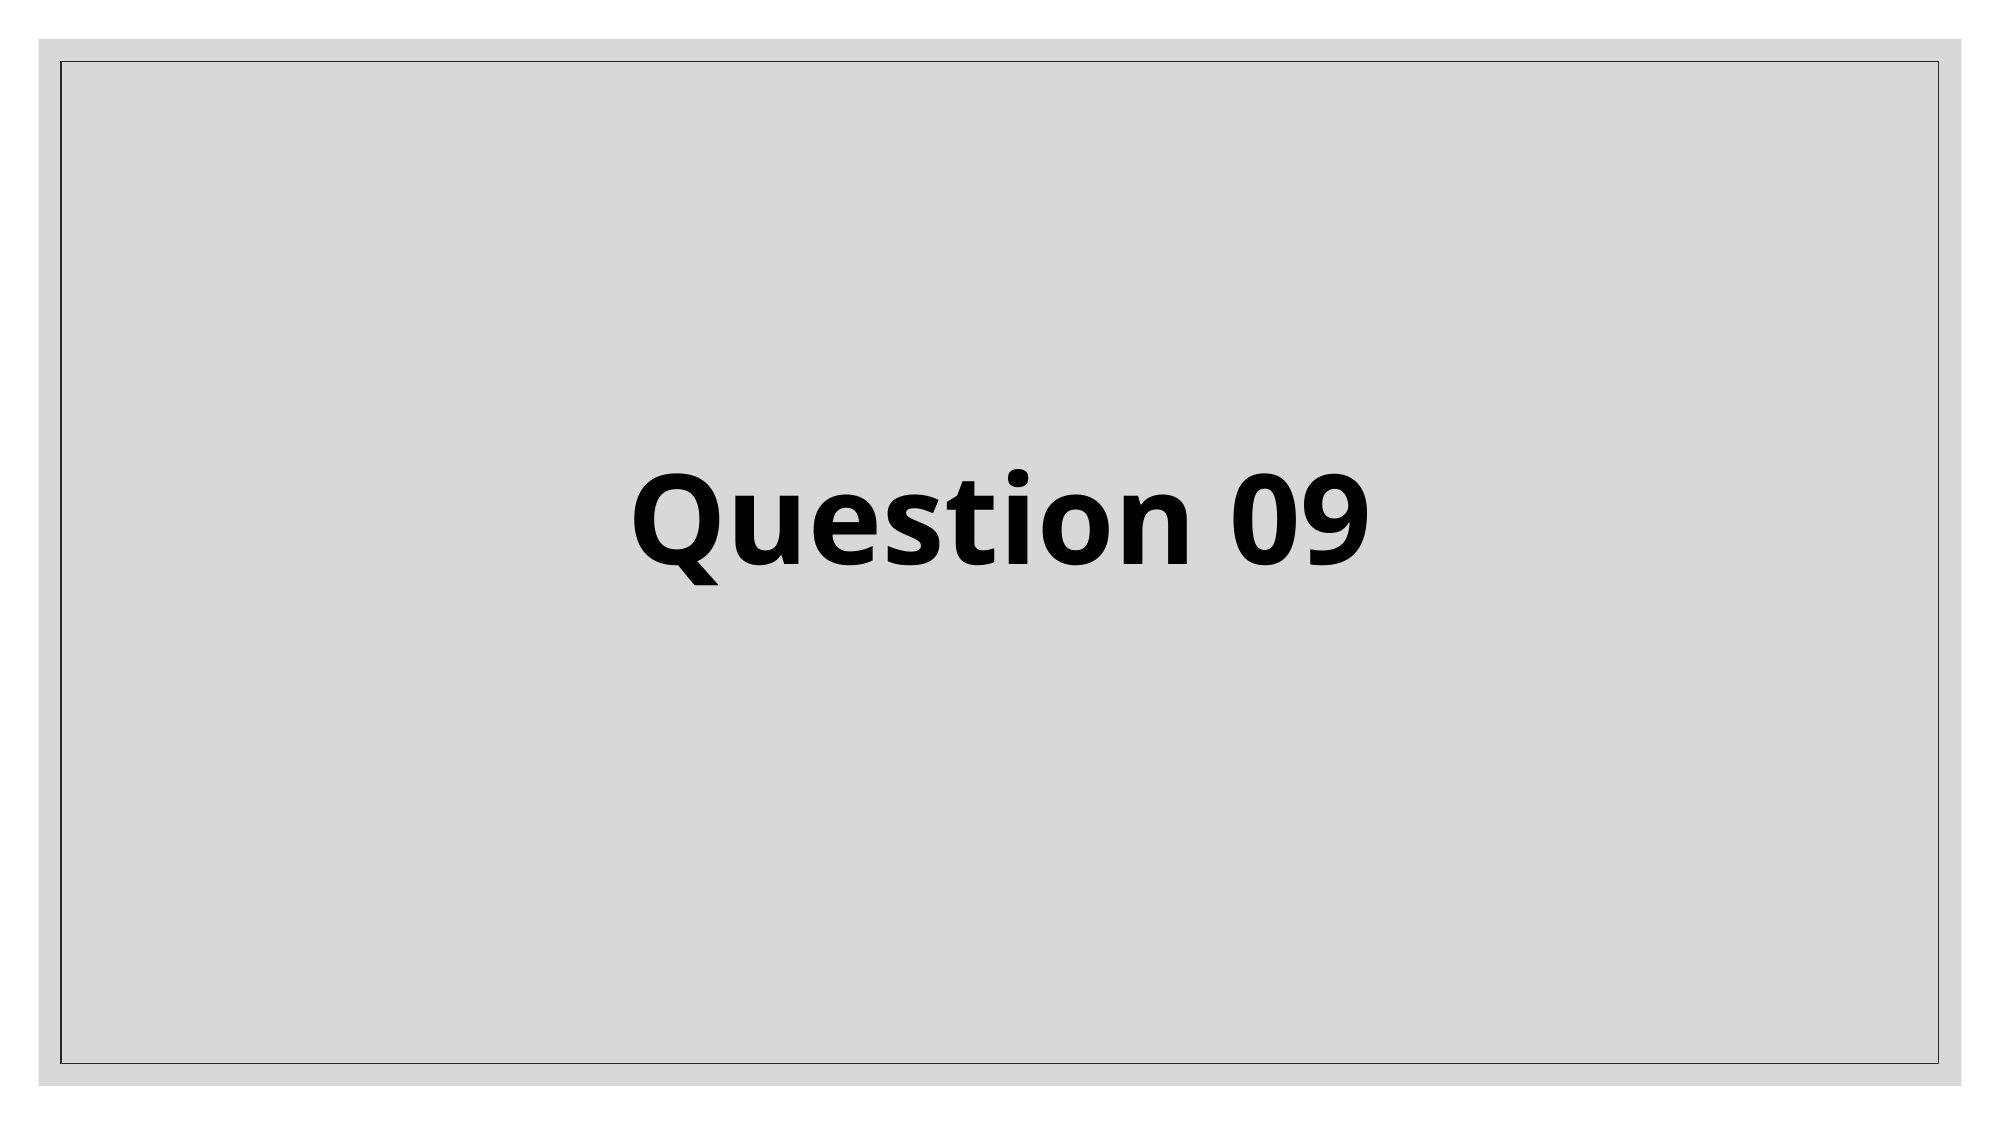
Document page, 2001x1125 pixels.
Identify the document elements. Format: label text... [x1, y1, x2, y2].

title Question 09 [588, 318, 1412, 730]
